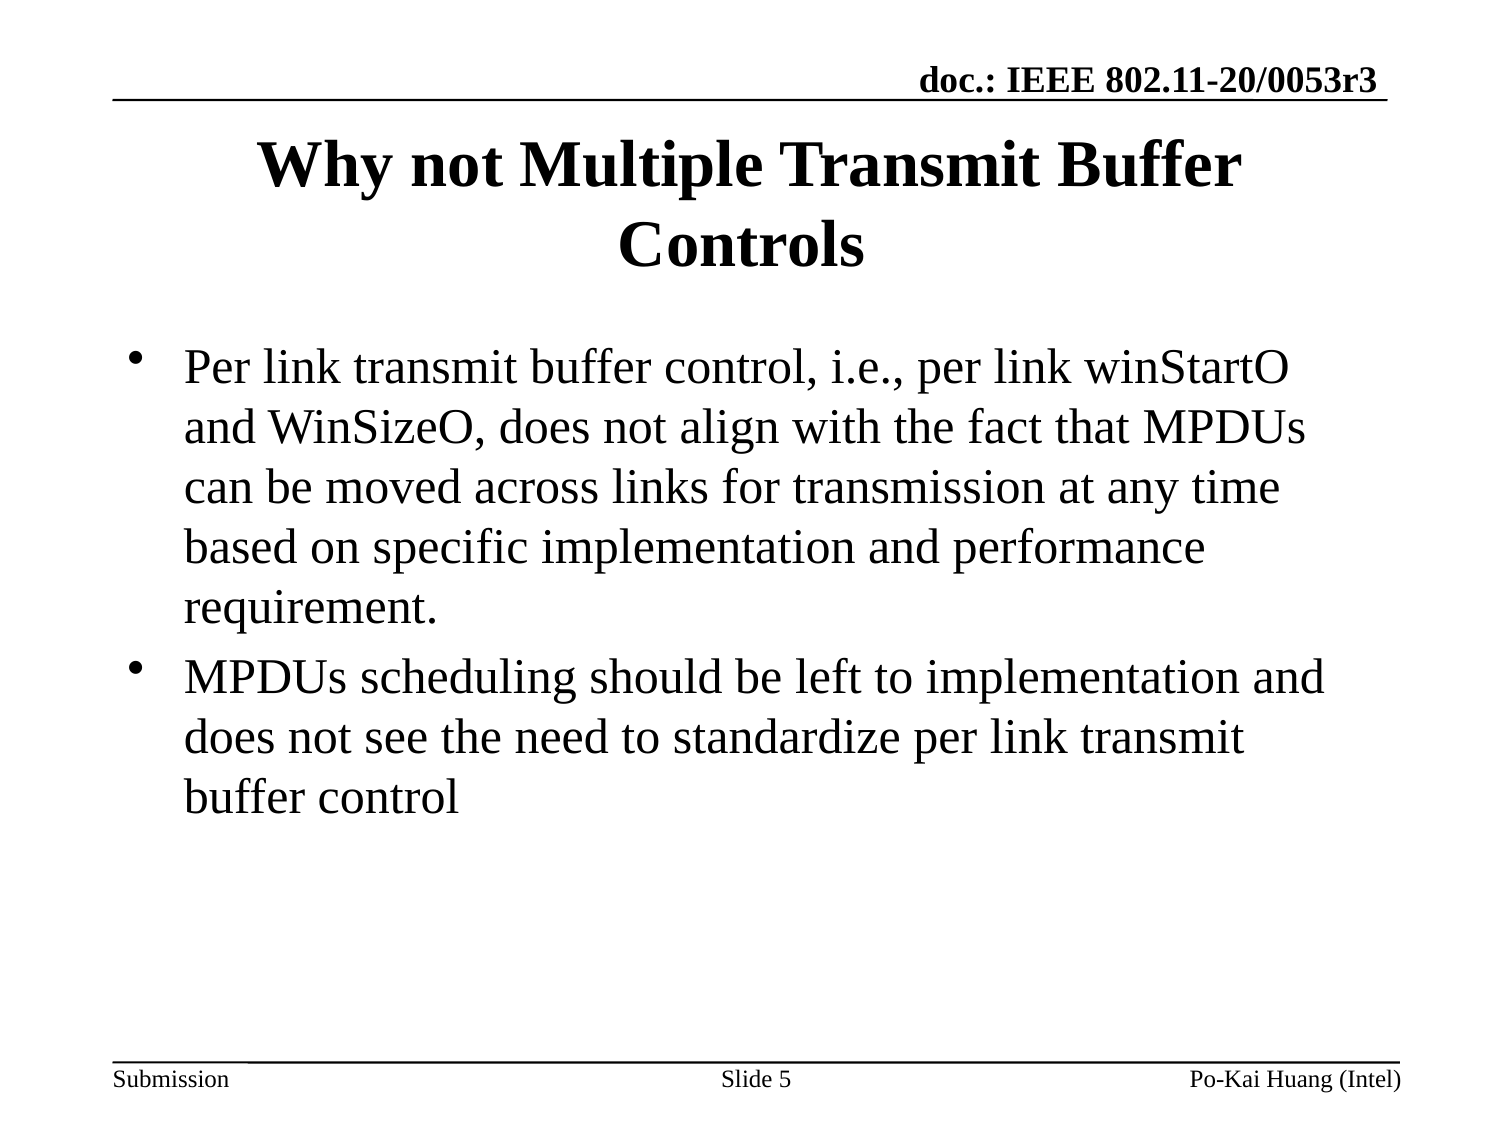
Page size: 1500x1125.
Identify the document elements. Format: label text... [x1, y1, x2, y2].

title Why not Multiple Transmit Buffer Controls [112, 112, 1388, 288]
slide_number Slide 5 [712, 1061, 800, 1093]
footer Po-Kai Huang (Intel) [1186, 1061, 1402, 1093]
list Per link transmit buffer control, i.e., per link winStartO and WinSizeO, does not align with the fact that MPDUs can be moved across links for transmission at any time based on specific implementation and performance requirement. MPDUs scheduling should be left to implementation and does not see the need to standardize per link transmit buffer control [112, 326, 1388, 1002]
